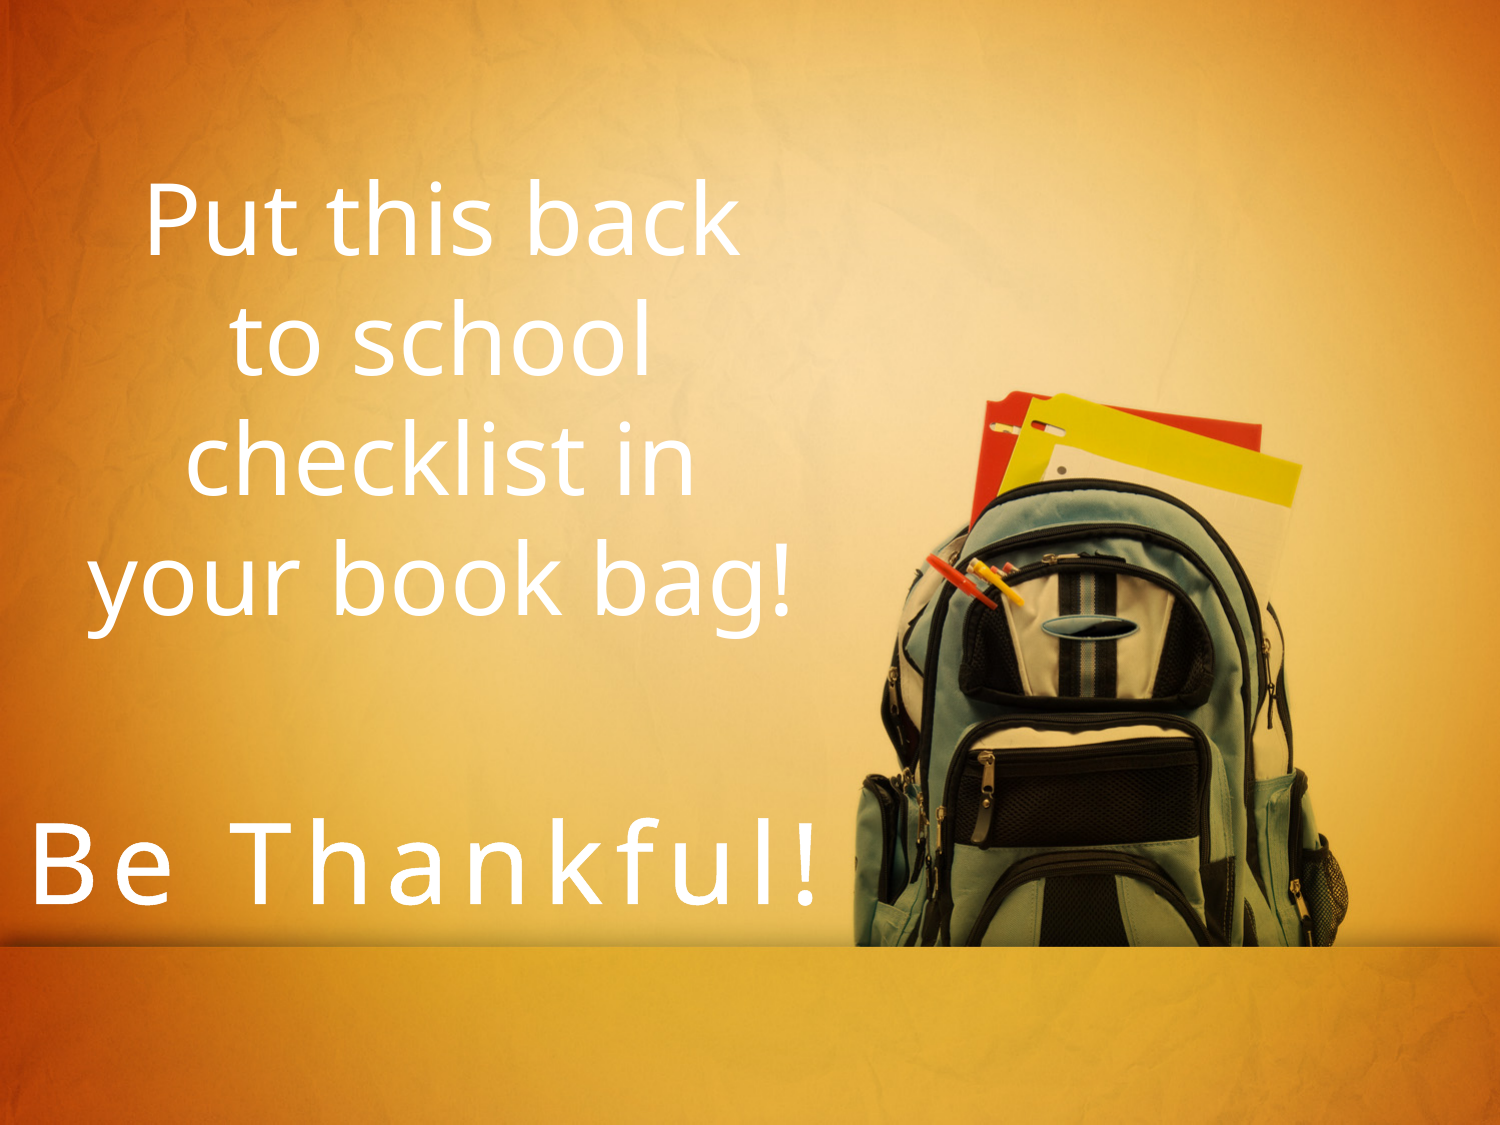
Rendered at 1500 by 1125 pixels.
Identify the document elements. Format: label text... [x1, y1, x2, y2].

list Put this back to school checklist in your book bag! [70, 147, 814, 679]
text_box Be Thankful! [0, 783, 848, 934]
picture [0, 0, 1500, 1125]
